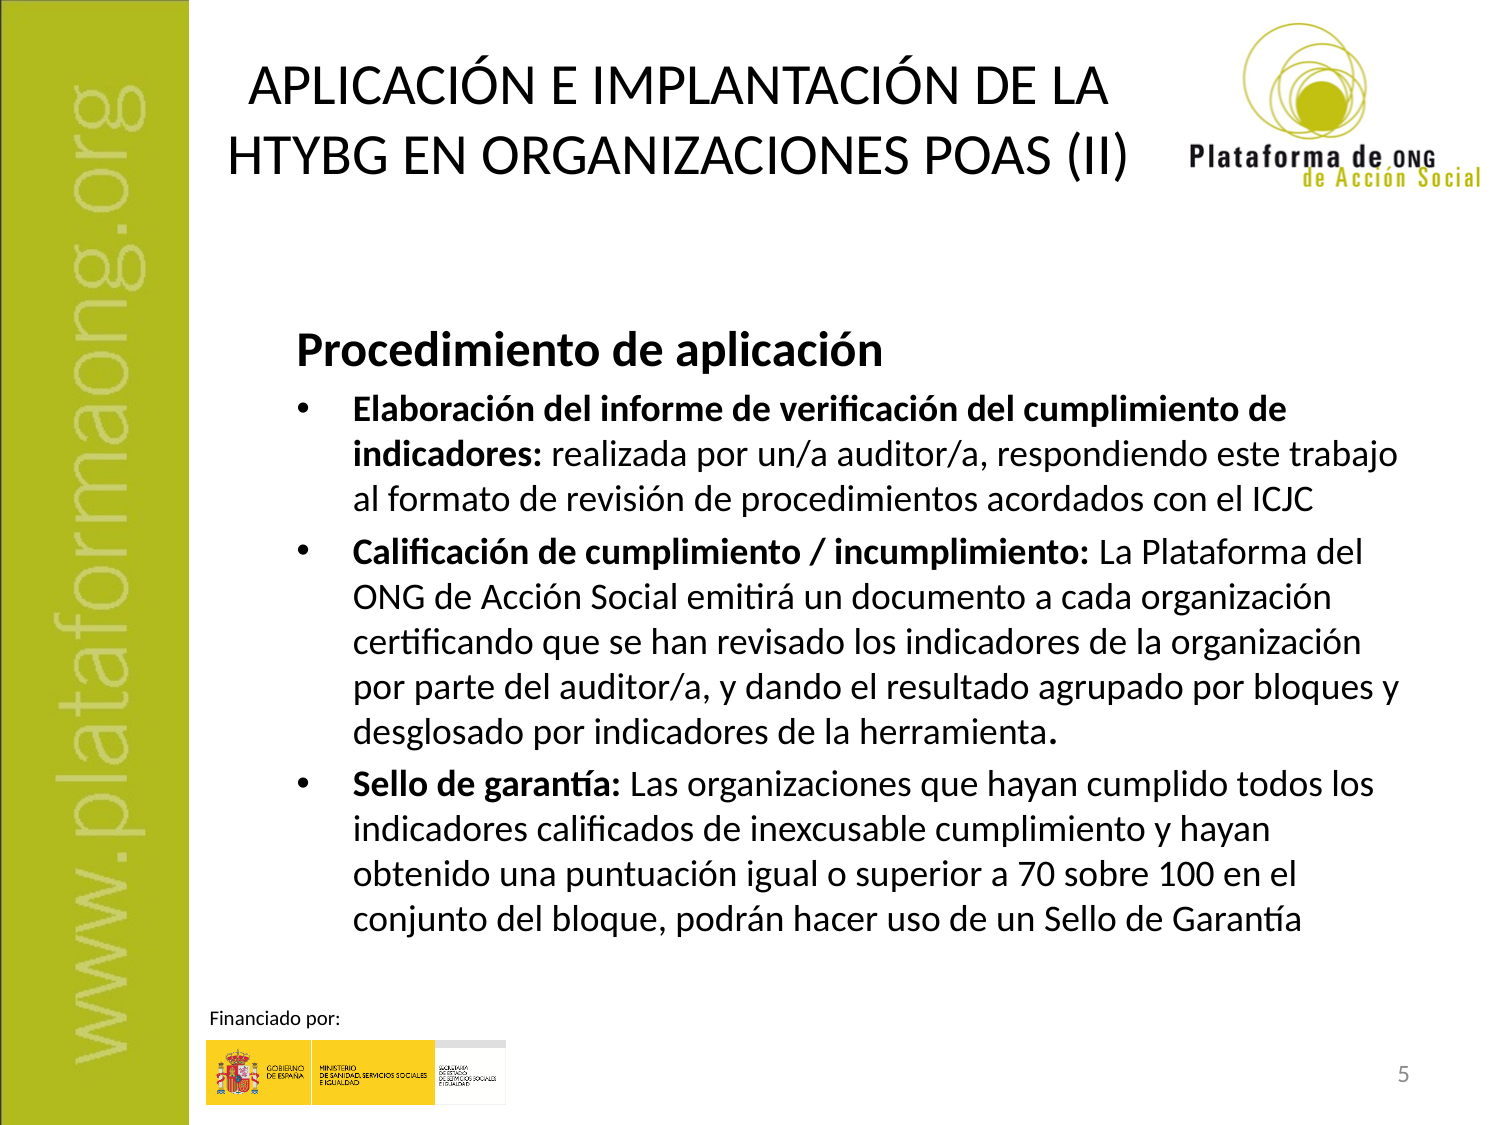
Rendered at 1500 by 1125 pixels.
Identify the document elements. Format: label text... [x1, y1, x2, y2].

text_box [145, 0, 1500, 126]
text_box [194, 997, 507, 1106]
list Procedimiento de aplicación Elaboración del informe de verificación del cumplimiento de indicadores: realizada por un/a auditor/a, respondiendo este trabajo al formato de revisión de procedimientos acordados con el ICJC Calificación de cumplimiento / incumplimiento: La Plataforma del ONG de Acción Social emitirá un documento a cada organización certificando que se han revisado los indicadores de la organización por parte del auditor/a, y dando el resultado agrupado por bloques y desglosado por indicadores de la herramienta. Sello de garantía: Las organizaciones que hayan cumplido todos los indicadores calificados de inexcusable cumplimiento y hayan obtenido una puntuación igual o superior a 70 sobre 100 en el conjunto del bloque, podrán hacer uso de un Sello de Garantía [281, 309, 1428, 759]
picture [0, 0, 189, 1125]
title APLICACIÓN E IMPLANTACIÓN DE LA HTYBG EN ORGANIZACIONES POAS (II) [206, 60, 1152, 172]
slide_number 5 [1074, 1042, 1425, 1103]
picture [1187, 126, 1483, 191]
